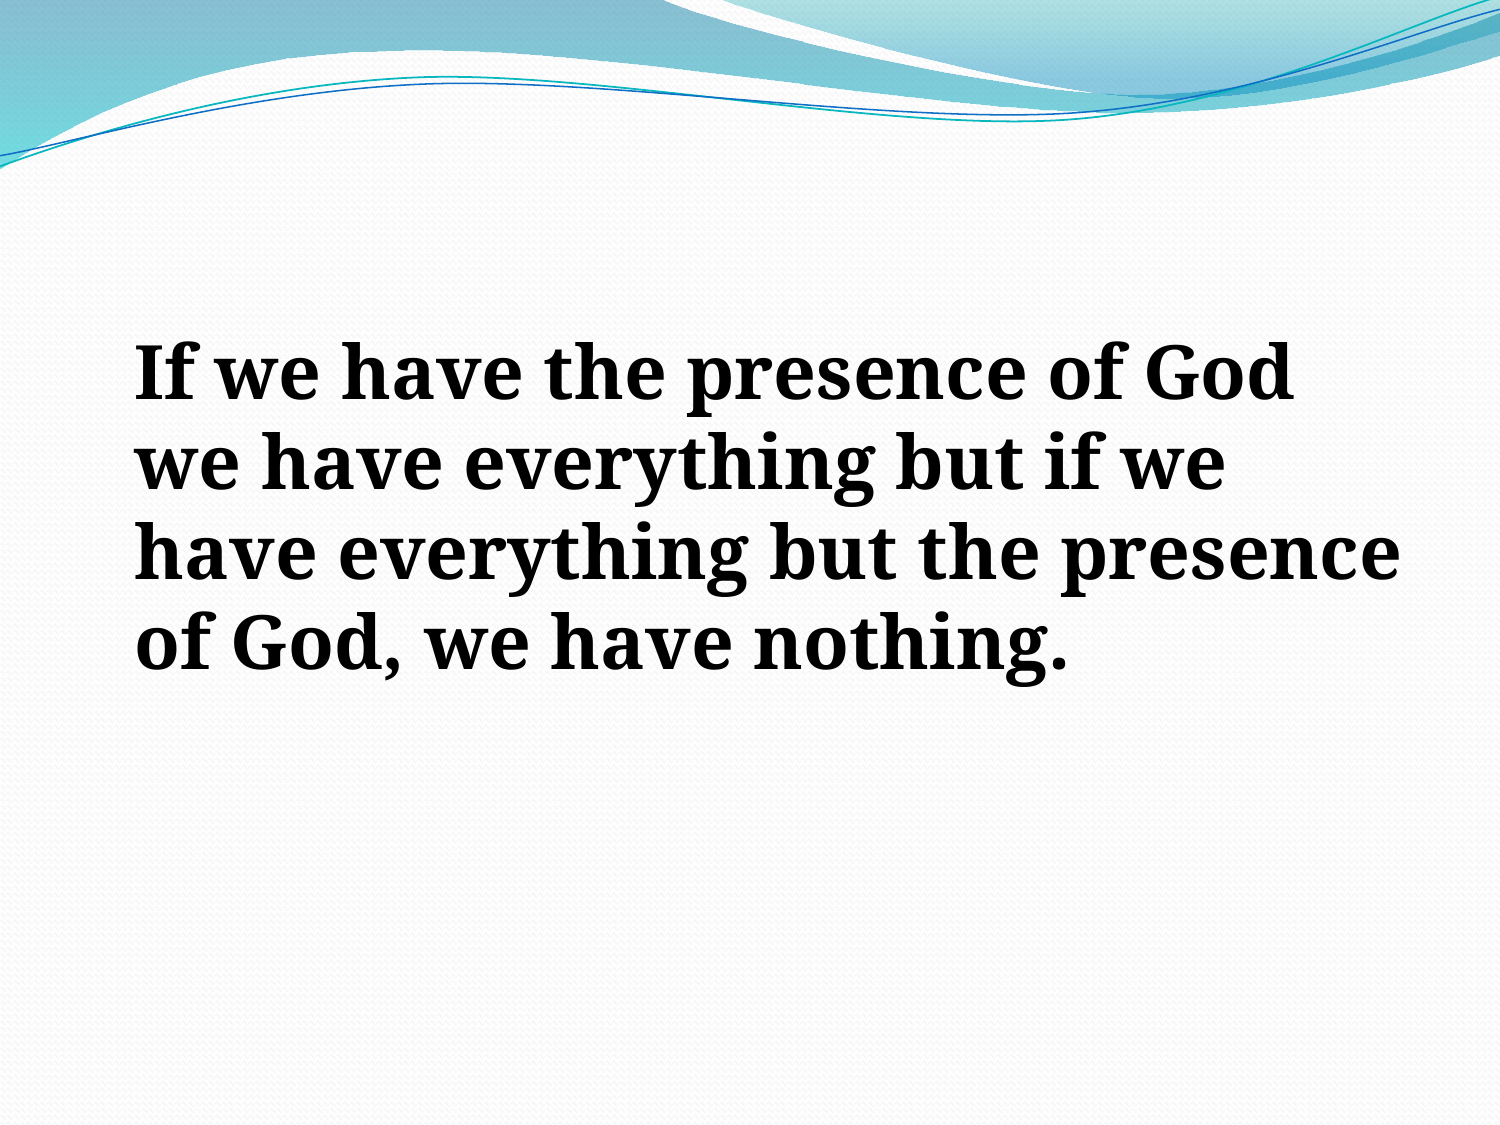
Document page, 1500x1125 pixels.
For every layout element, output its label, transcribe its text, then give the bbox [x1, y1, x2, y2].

list If we have the presence of God we have everything but if we have everything but the presence of God, we have nothing. [75, 317, 1425, 1038]
